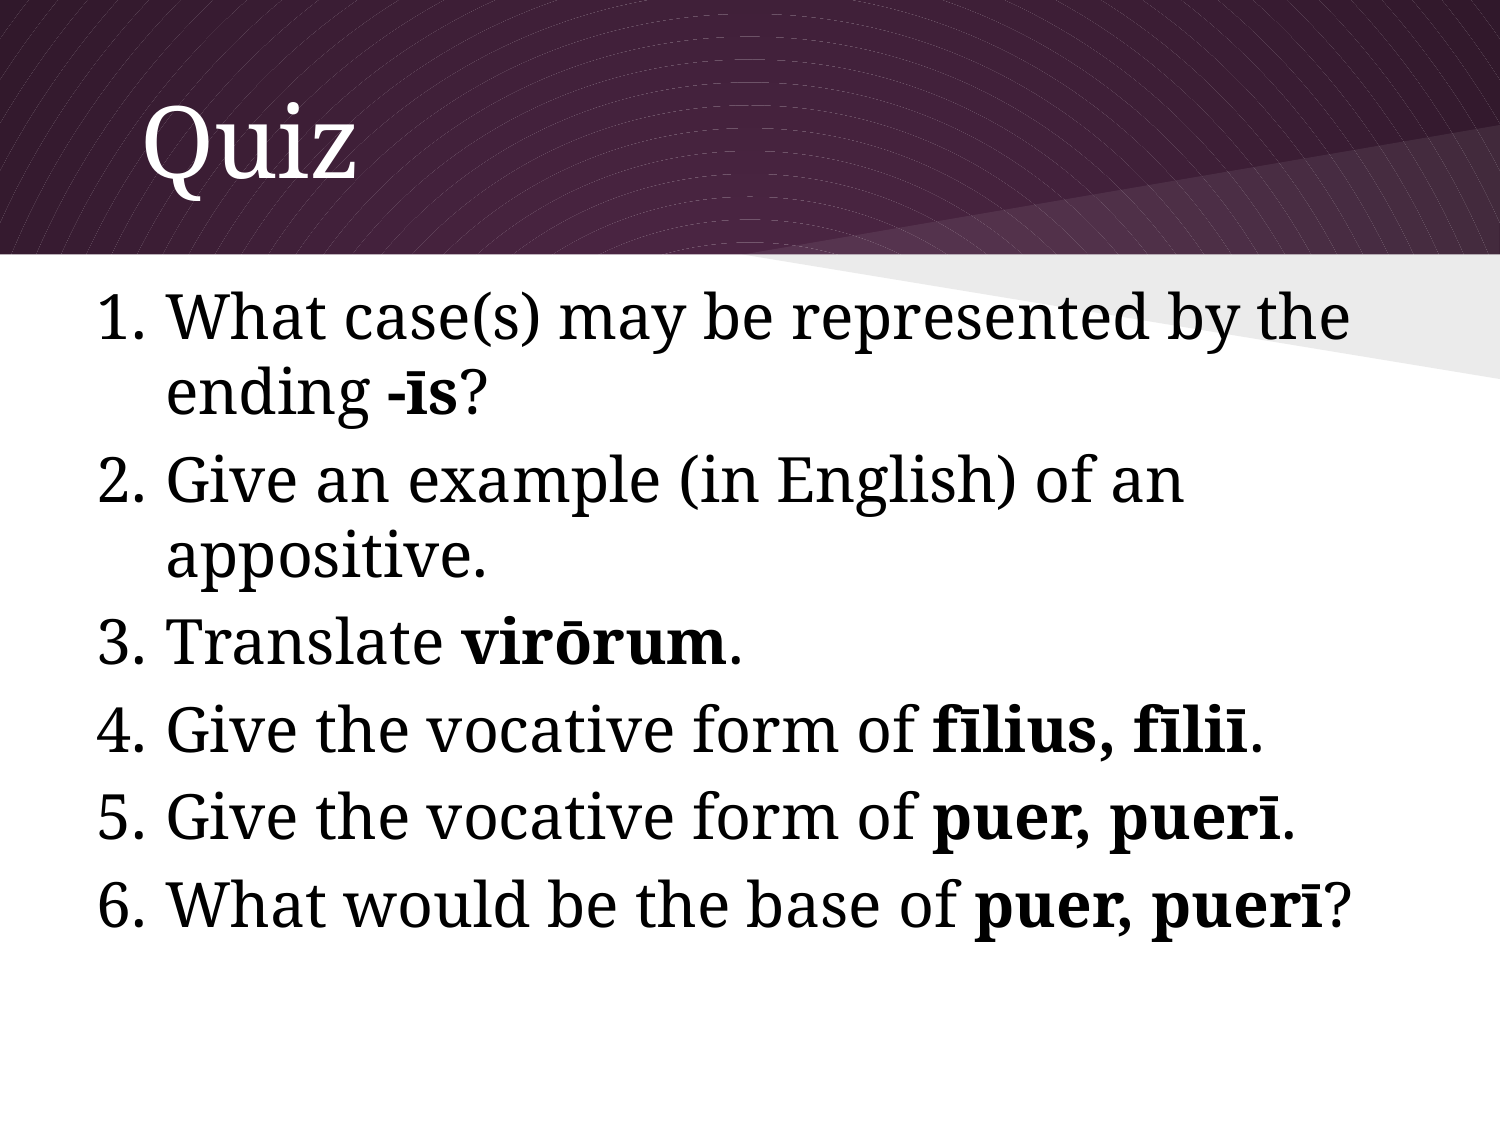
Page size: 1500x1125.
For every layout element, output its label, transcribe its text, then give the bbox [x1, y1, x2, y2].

title Quiz [75, 45, 1425, 233]
list What case(s) may be represented by the ending -īs? Give an example (in English) of an appositive. Translate virōrum. Give the vocative form of fīlius, fīliī. Give the vocative form of puer, puerī. What would be the base of puer, puerī? [75, 262, 1500, 1078]
